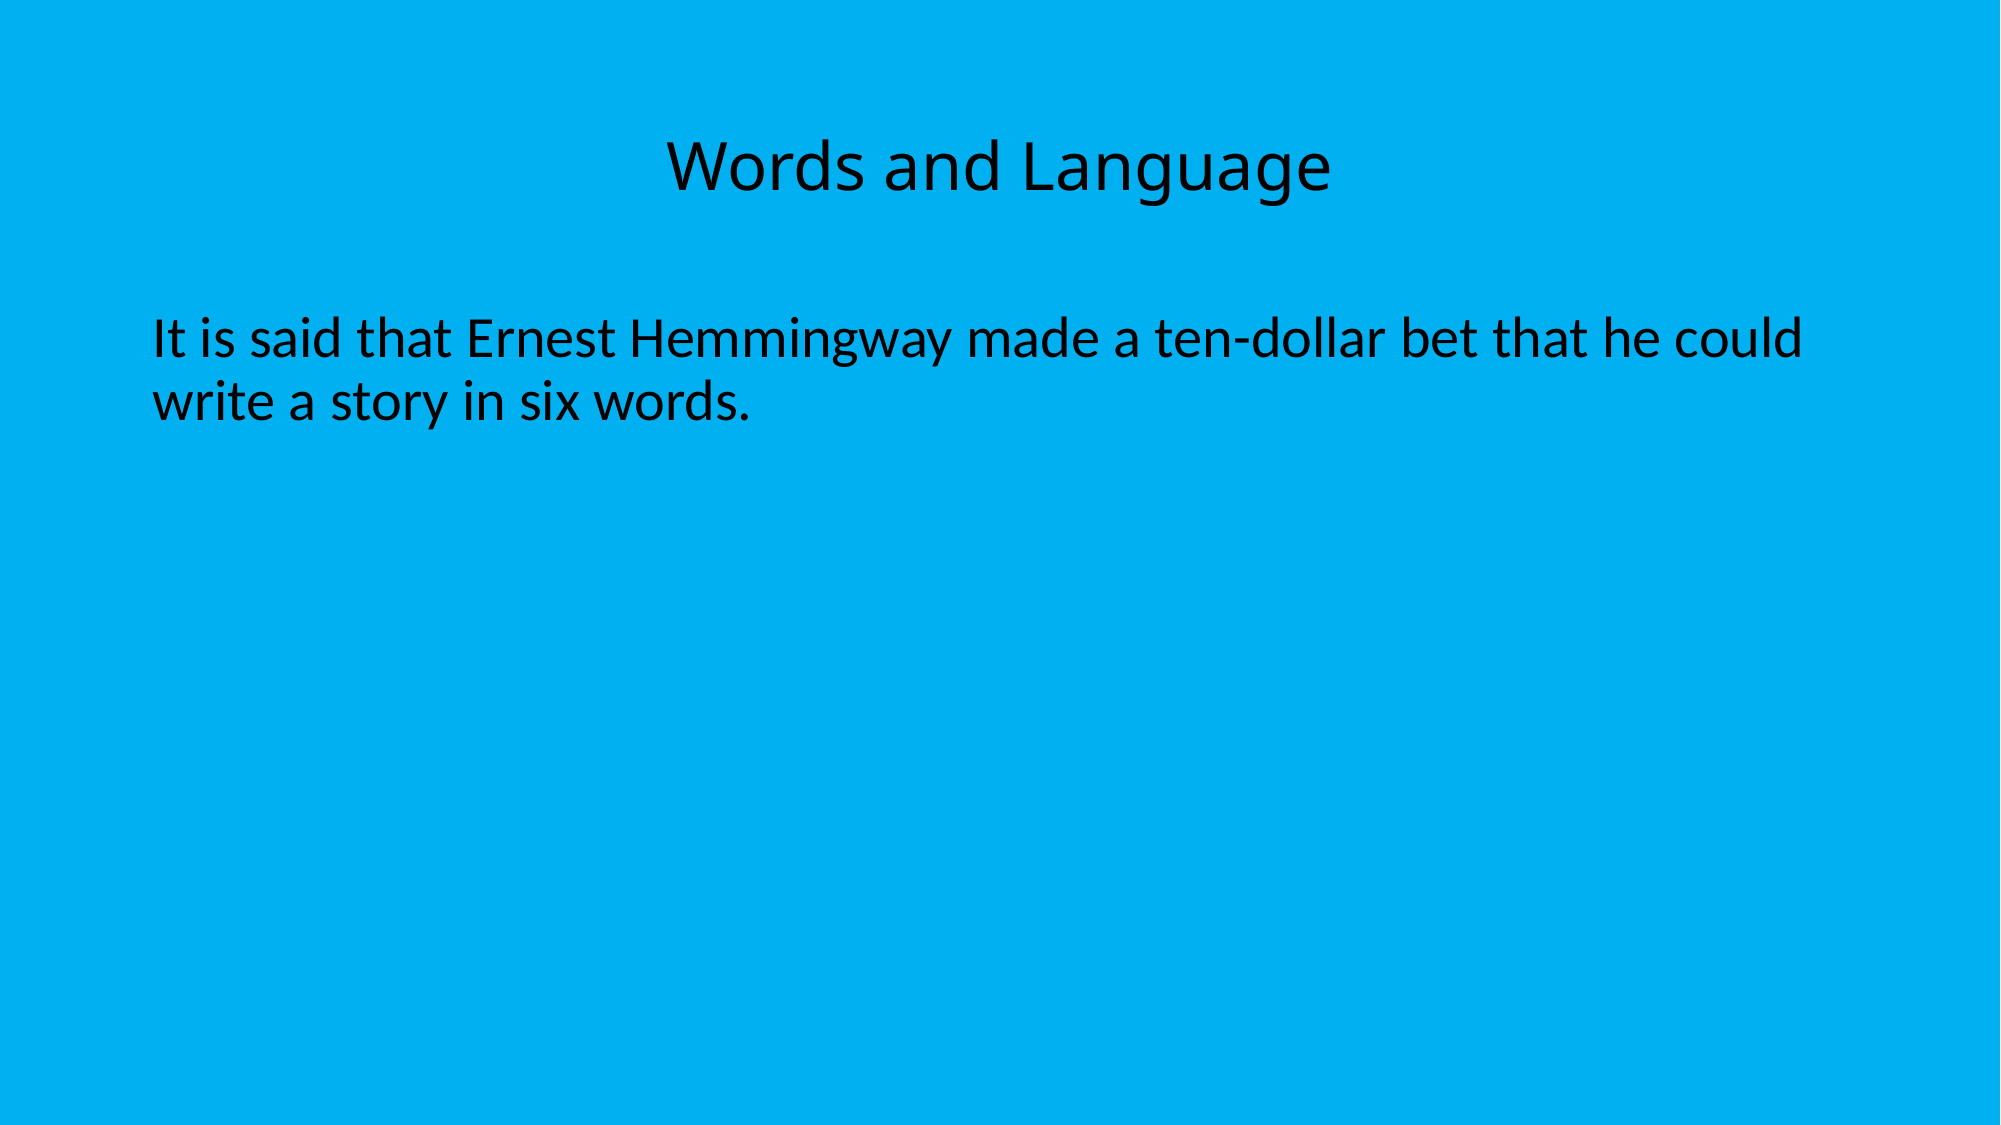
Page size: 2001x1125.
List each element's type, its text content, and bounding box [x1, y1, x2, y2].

title Words and Language [137, 59, 1863, 278]
list It is said that Ernest Hemmingway made a ten-dollar bet that he could write a story in six words. [137, 299, 1863, 1014]
